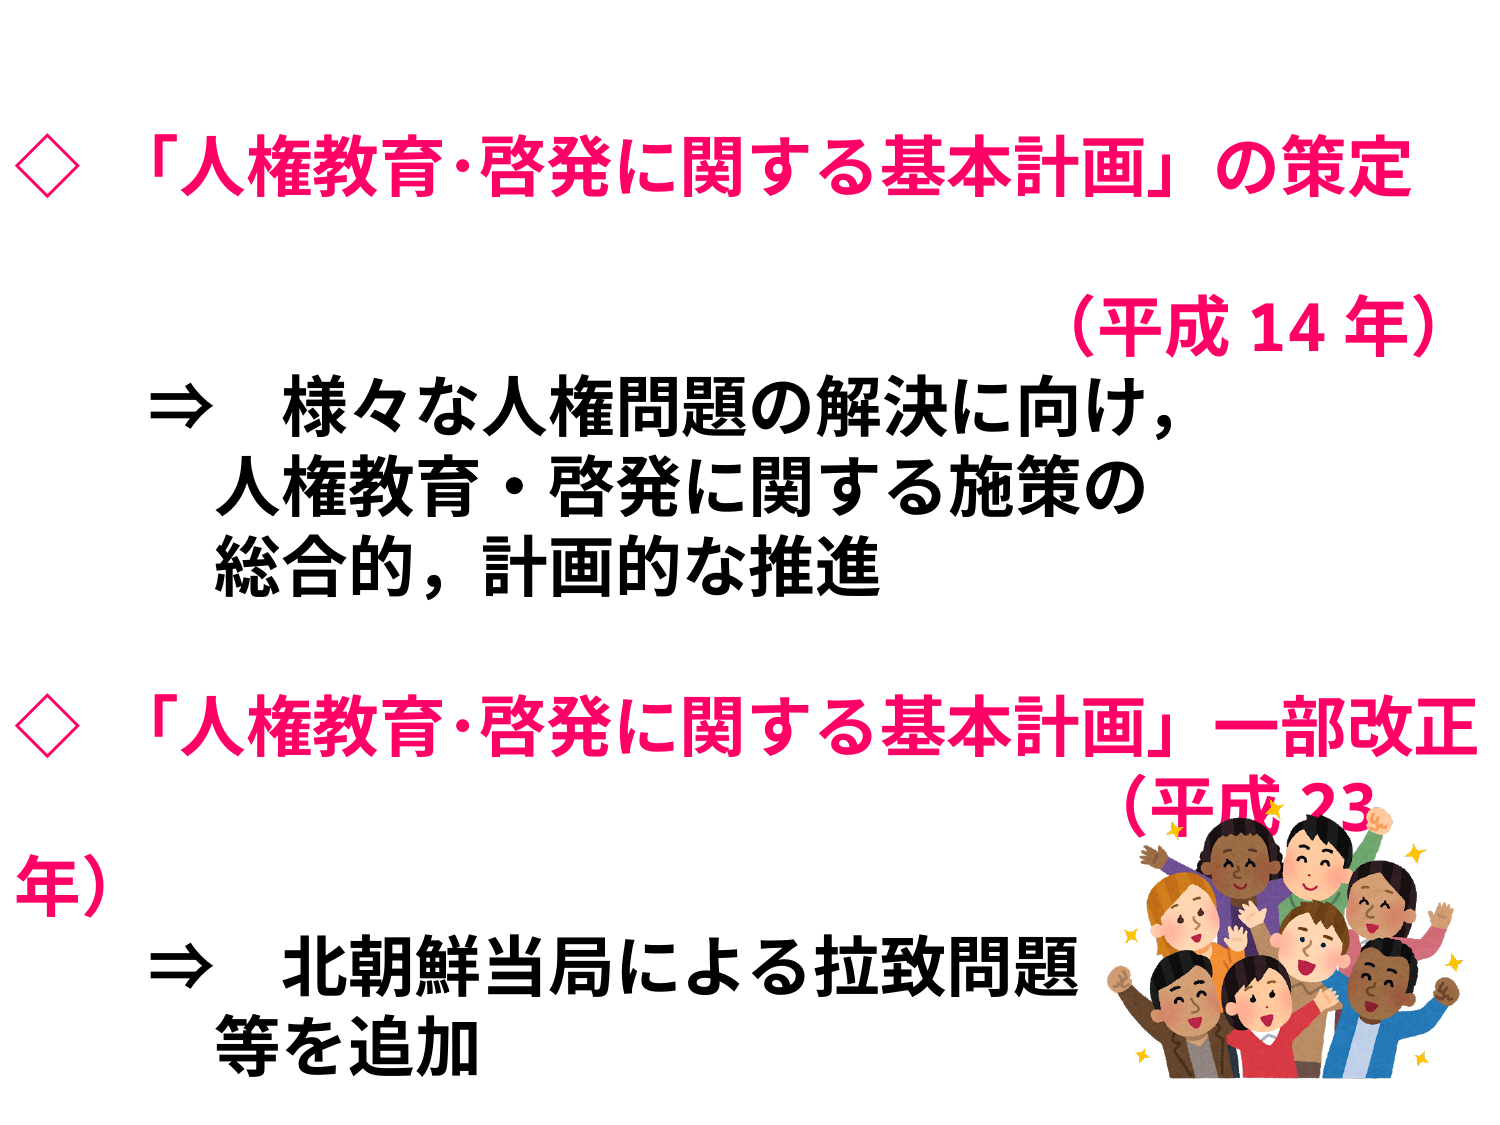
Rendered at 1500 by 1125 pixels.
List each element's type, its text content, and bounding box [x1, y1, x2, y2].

text_box ◇ 「人権教育･啓発に関する基本計画」の策定 （平成14年） ⇒ 様々な人権問題の解決に向け， 人権教育・啓発に関する施策の 総合的，計画的な推進 ◇ 「人権教育･啓発に関する基本計画」一部改正 （平成23年） ⇒ 北朝鮮当局による拉致問題 等を追加 [0, 117, 1500, 1092]
picture [1098, 791, 1470, 1089]
